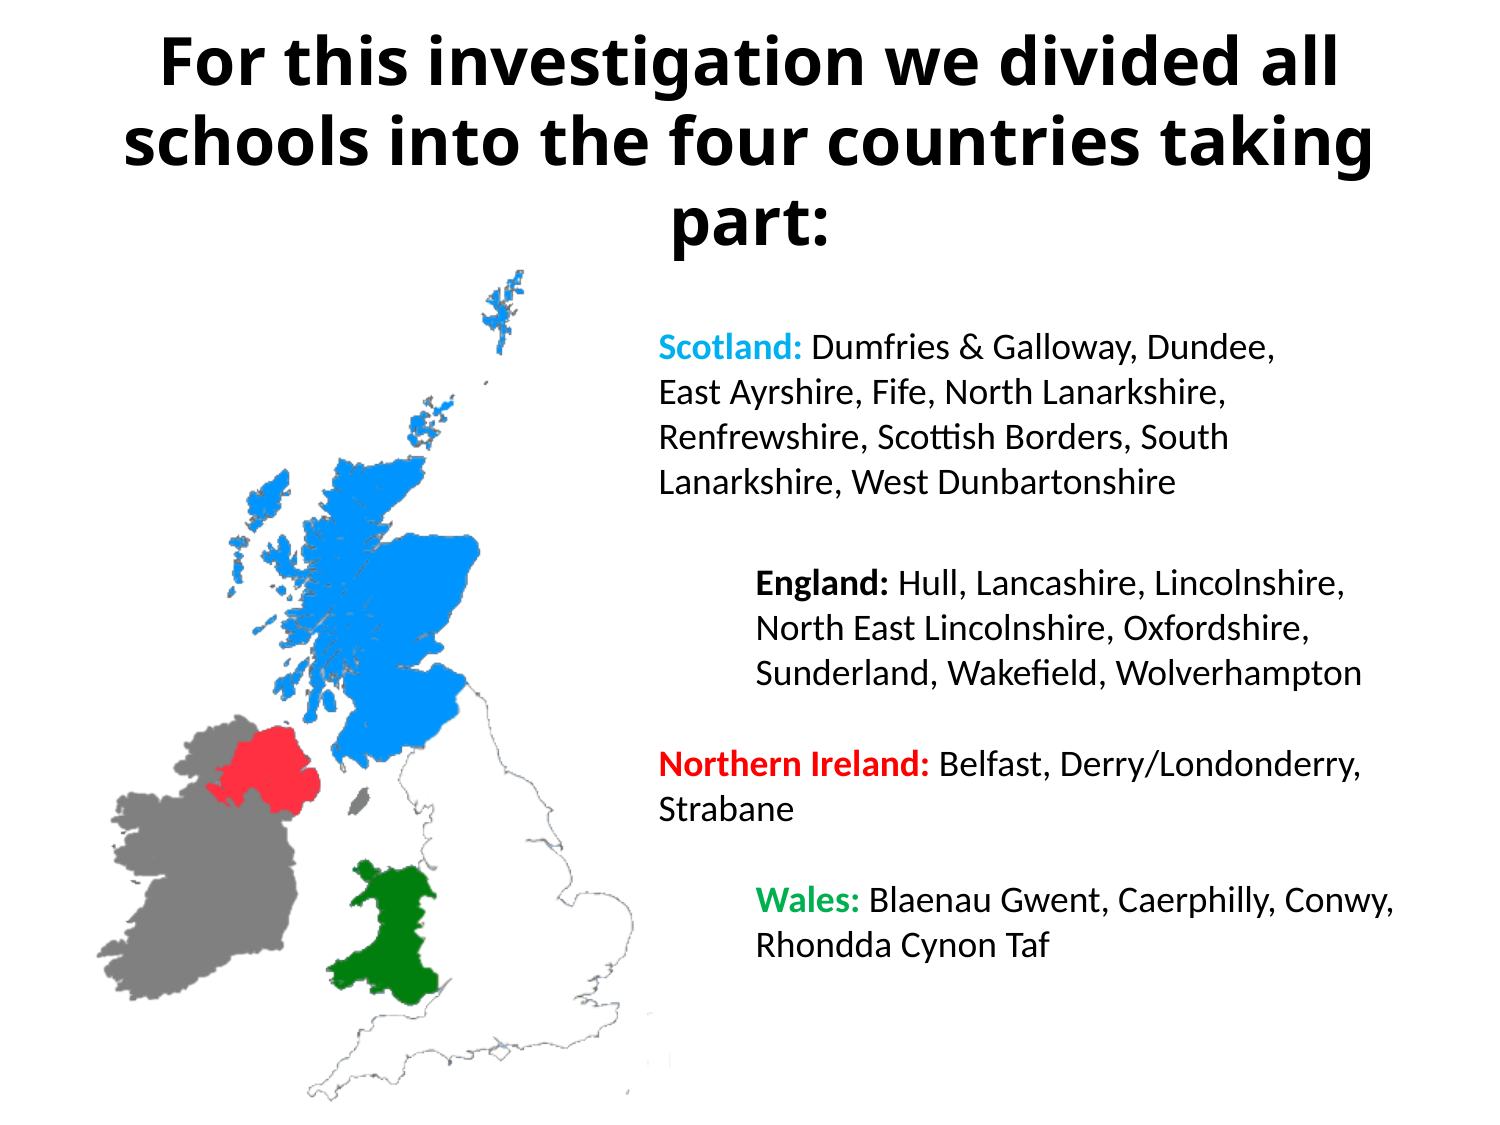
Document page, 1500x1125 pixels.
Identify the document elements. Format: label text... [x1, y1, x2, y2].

text_box England: Hull, Lancashire, Lincolnshire, North East Lincolnshire, Oxfordshire, Sunderland, Wakefield, Wolverhampton [744, 550, 1450, 701]
text_box Scotland: Dumfries & Galloway, Dundee, East Ayrshire, Fife, North Lanarkshire, Renfrewshire, Scottish Borders, South Lanarkshire, West Dunbartonshire [744, 314, 1353, 510]
text_box Northern Ireland: Belfast, Derry/Londonderry, Strabane [744, 731, 1400, 837]
picture [88, 262, 739, 1125]
title For this investigation we divided all schools into the four countries taking part: [75, 11, 1425, 267]
text_box Wales: Blaenau Gwent, Caerphilly, Conwy, Rhondda Cynon Taf [744, 868, 1450, 973]
